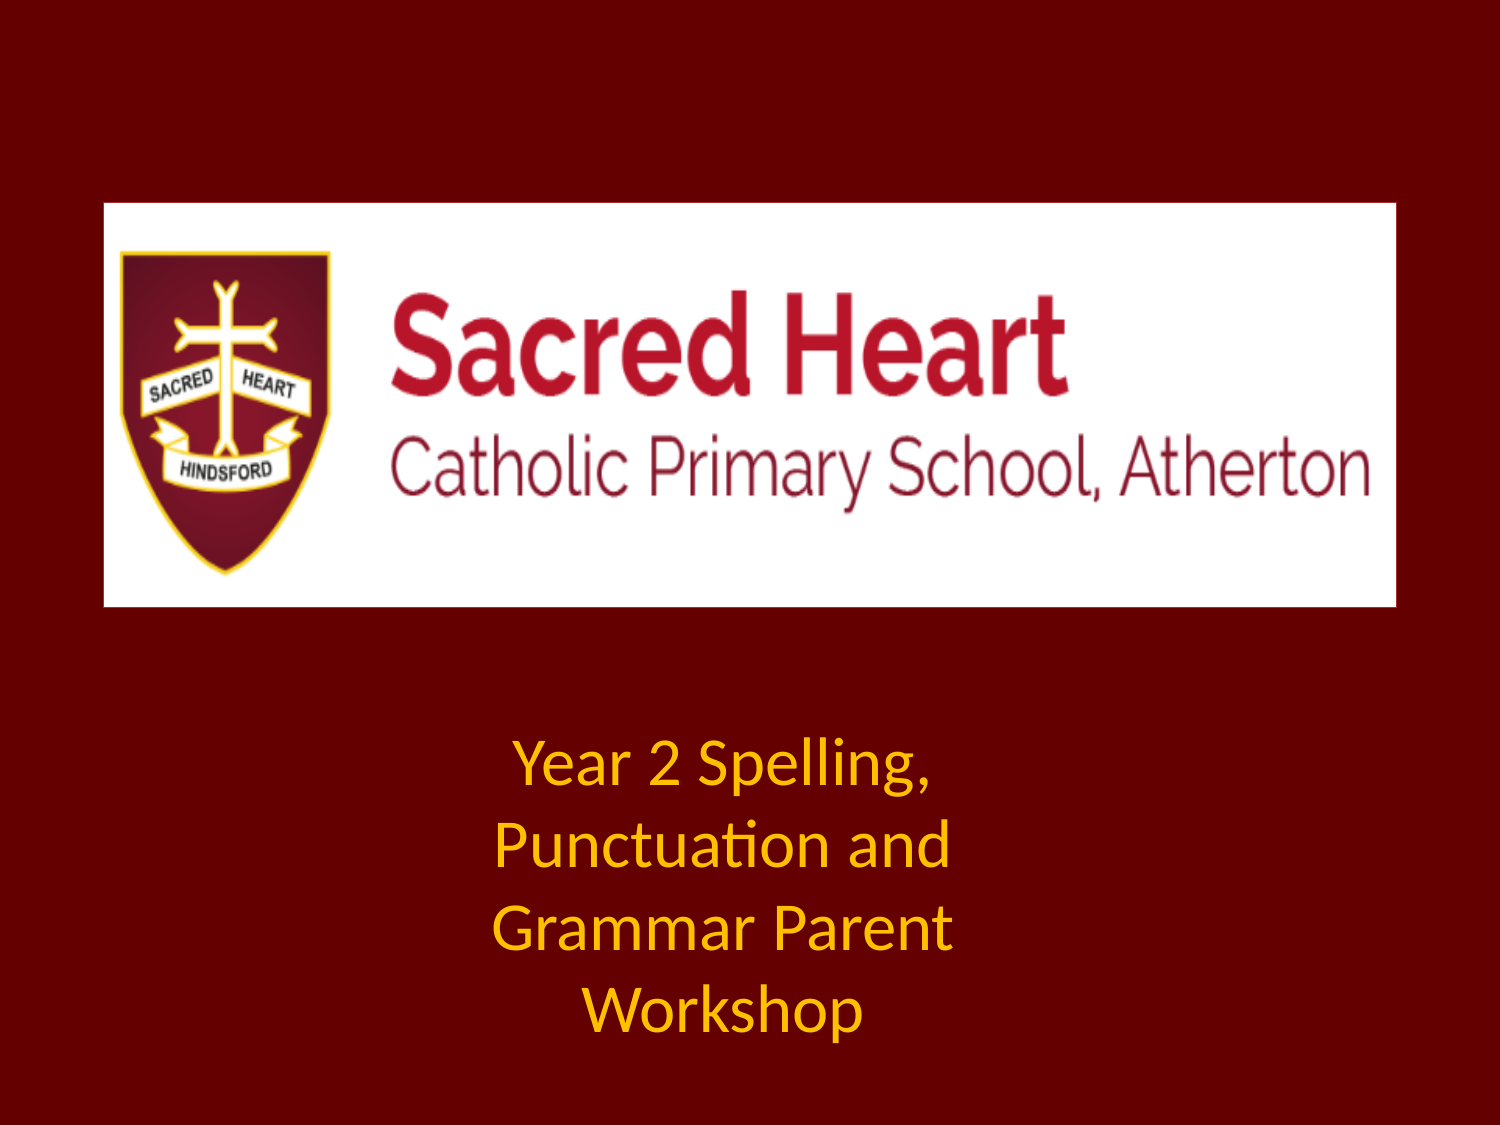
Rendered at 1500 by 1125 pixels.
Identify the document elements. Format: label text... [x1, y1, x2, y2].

picture [104, 203, 1396, 607]
text_box [637, 451, 863, 501]
text_box Year 2 Spelling, Punctuation and Grammar Parent Workshop [338, 709, 1108, 1054]
